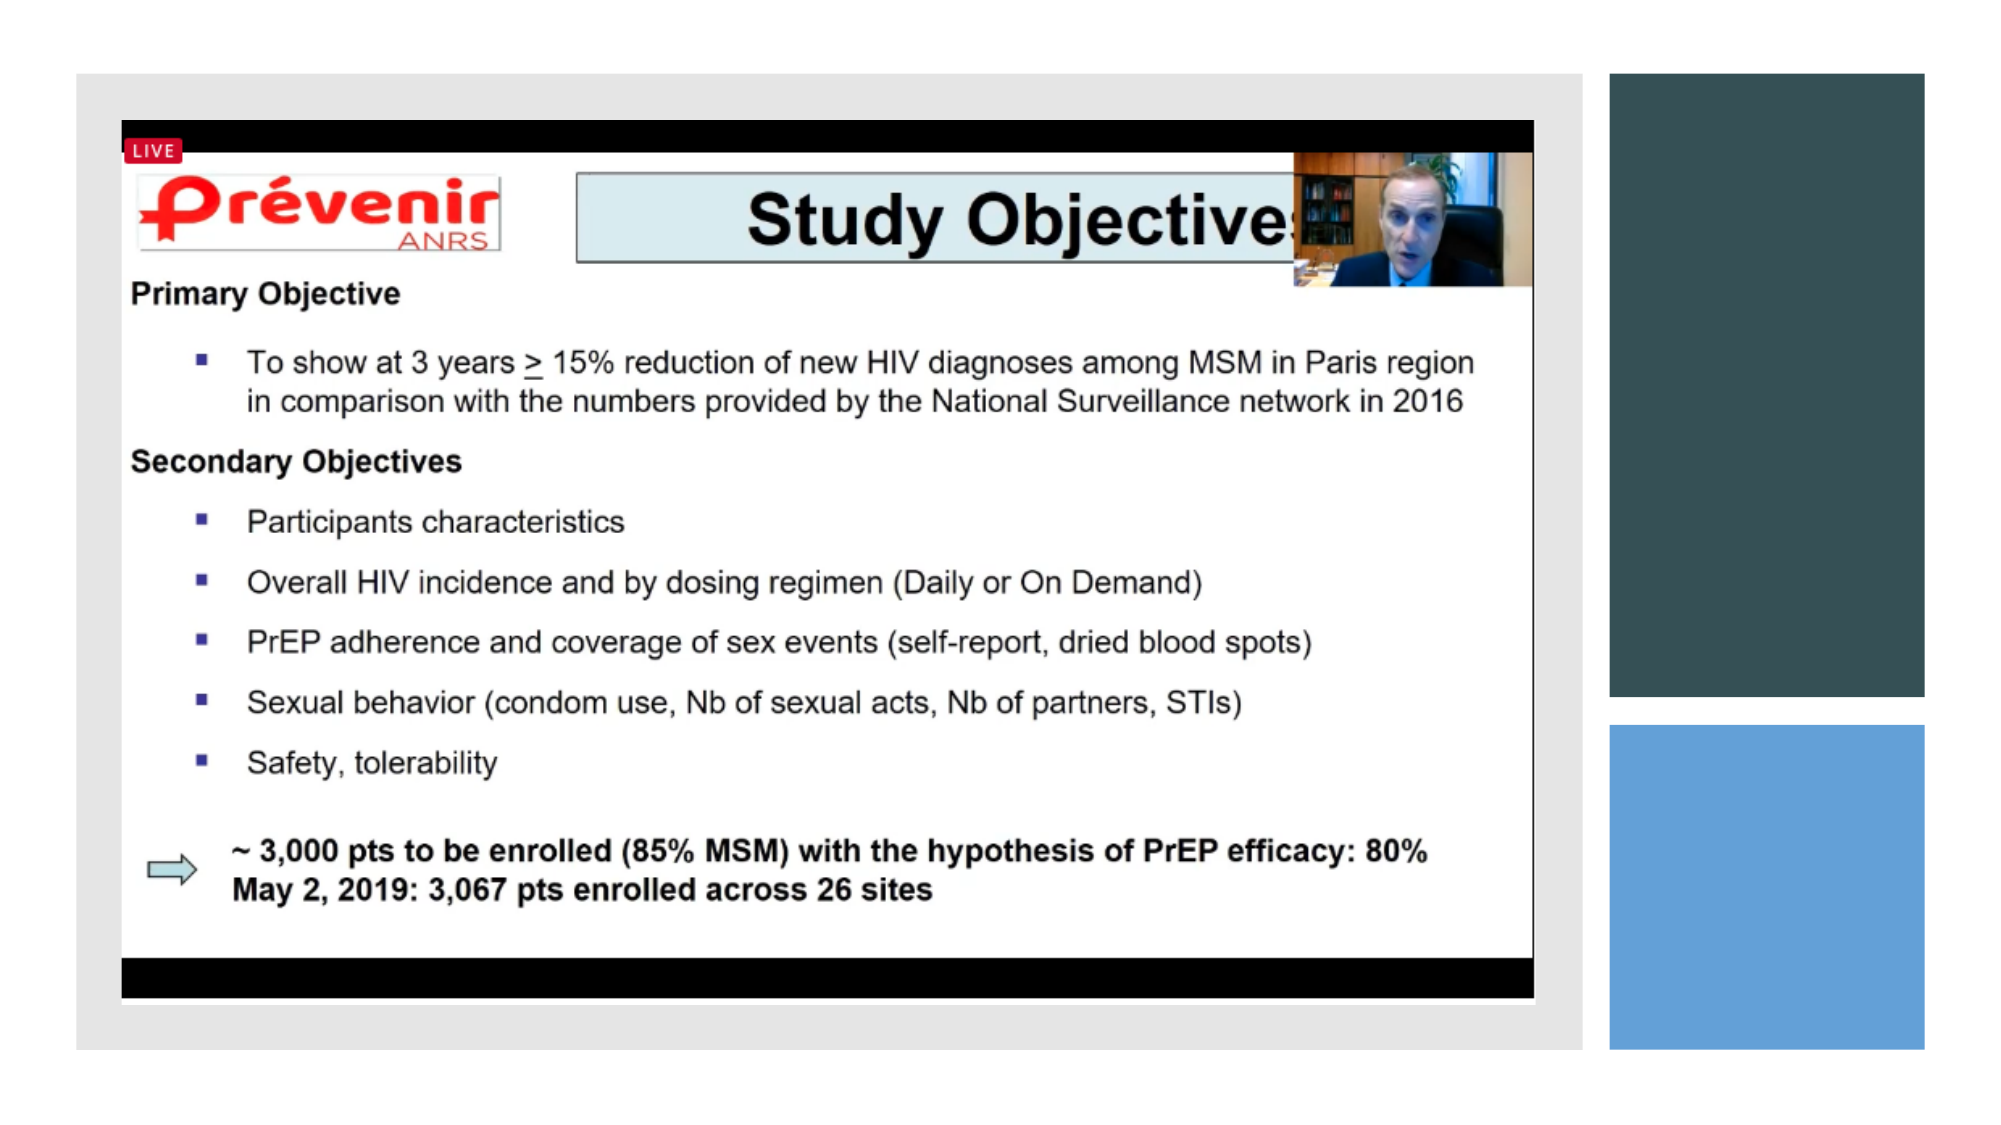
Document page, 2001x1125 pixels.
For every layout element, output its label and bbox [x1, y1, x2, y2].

text_box [1609, 724, 1926, 1051]
text_box [1609, 72, 1926, 698]
picture [121, 119, 1536, 1005]
text_box [75, 72, 1584, 1051]
